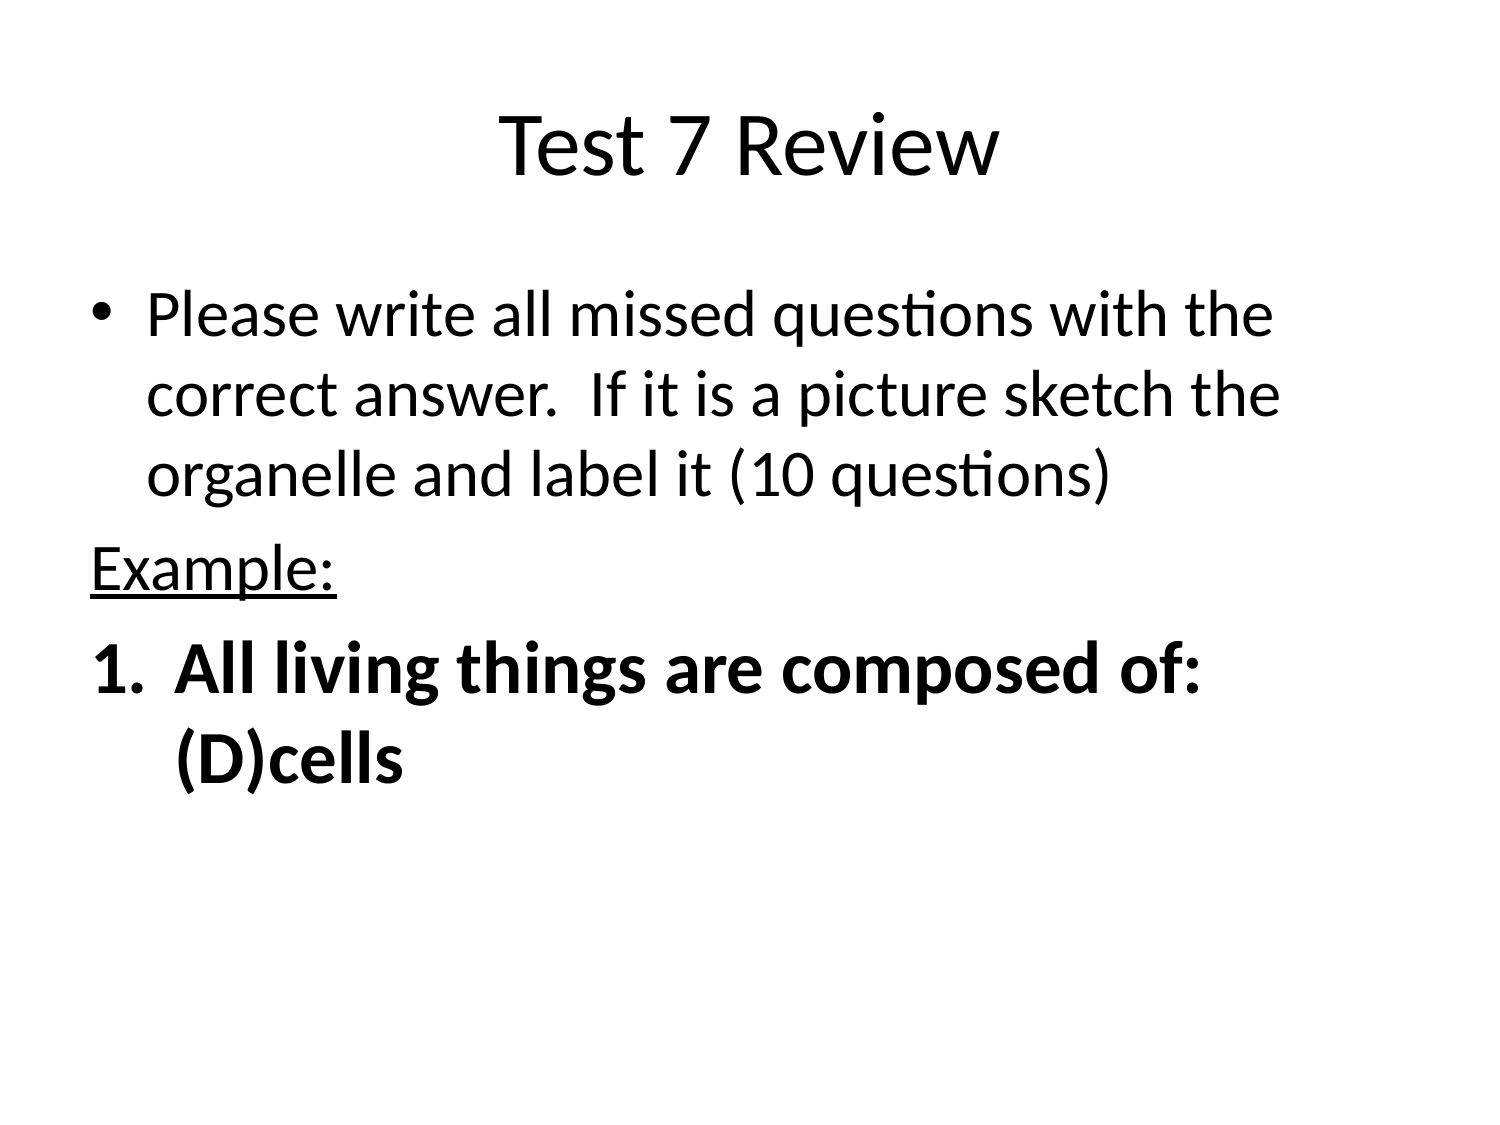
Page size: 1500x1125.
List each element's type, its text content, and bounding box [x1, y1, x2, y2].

title Test 7 Review [75, 45, 1425, 233]
list Please write all missed questions with the correct answer. If it is a picture sketch the organelle and label it (10 questions) Example: All living things are composed of: (D)cells [75, 262, 1425, 1005]
